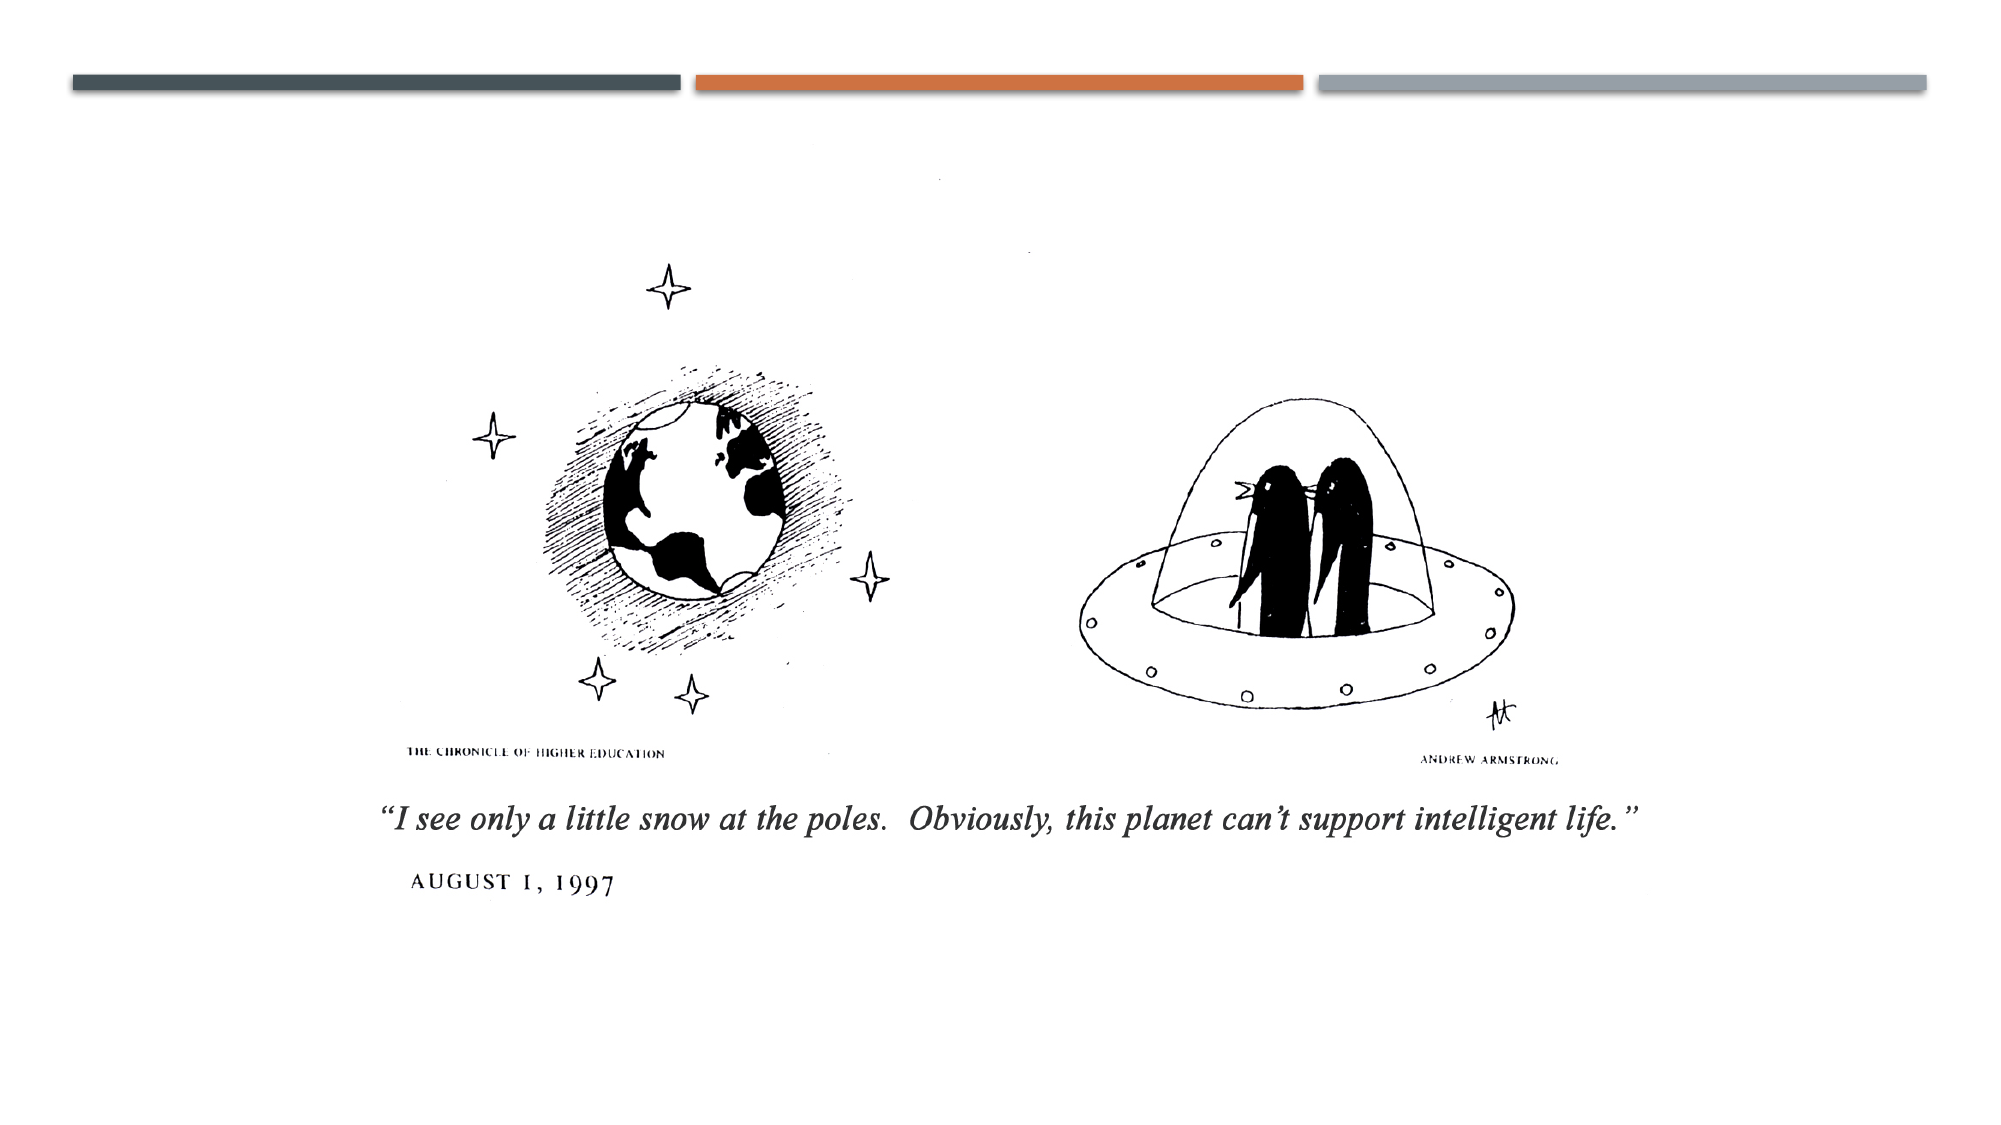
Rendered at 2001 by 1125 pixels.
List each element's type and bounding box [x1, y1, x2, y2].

text_box [280, 144, 1720, 981]
